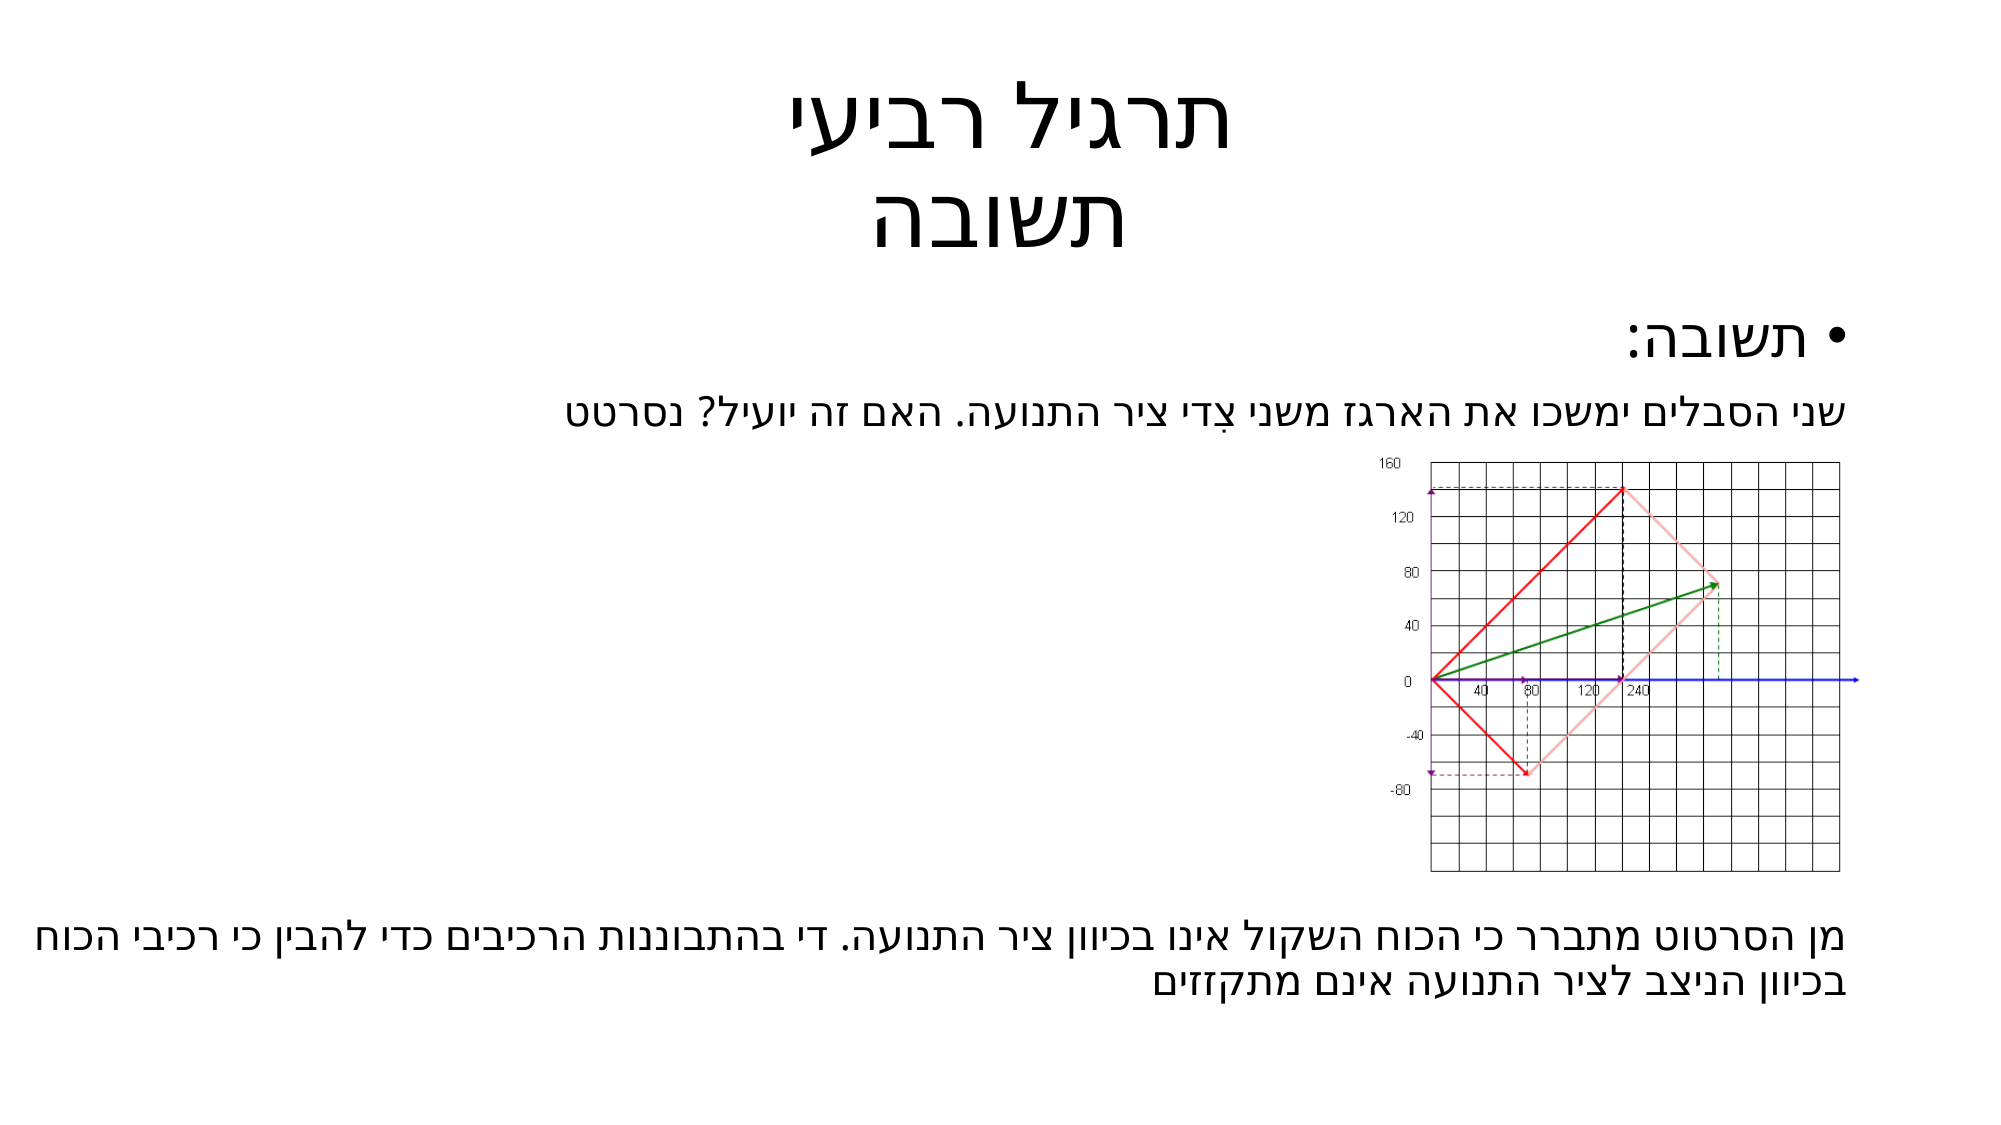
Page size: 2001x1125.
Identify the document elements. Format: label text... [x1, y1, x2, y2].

text_box מן הסרטוט מתברר כי הכוח השקול אינו בכיוון ציר התנועה. די בהתבוננות הרכיבים כדי להבין כי רכיבי הכוח בכיוון הניצב לציר התנועה אינם מתקזזים [0, 907, 1863, 1012]
list תשובה: שני הסבלים ימשכו את הארגז משני צִדי ציר התנועה. האם זה יועיל? נסרטט [137, 299, 1863, 907]
picture [1369, 449, 1863, 873]
title תרגיל רביעי תשובה [137, 59, 1863, 278]
